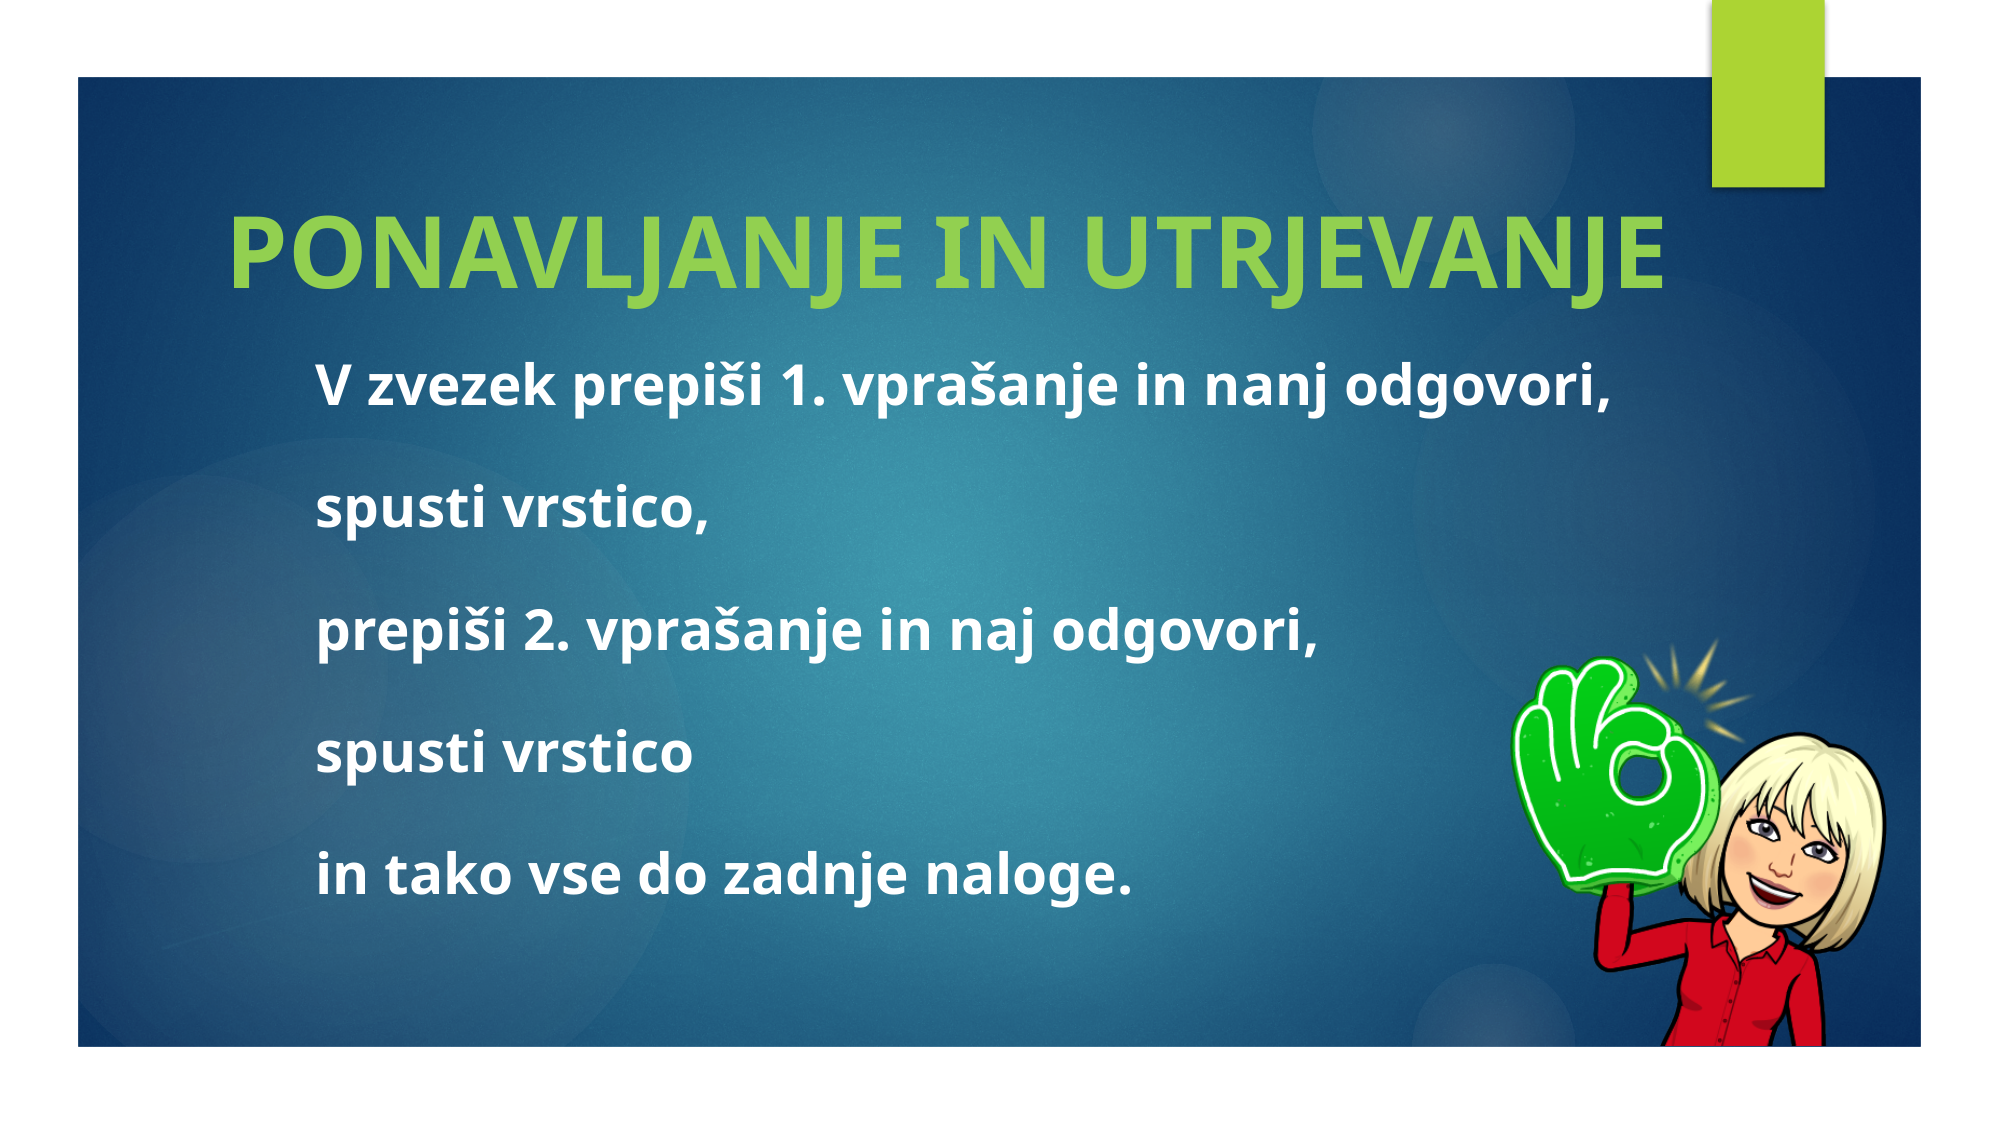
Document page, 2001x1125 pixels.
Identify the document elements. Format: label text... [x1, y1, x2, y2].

text_box V zvezek prepiši 1. vprašanje in nanj odgovori, spusti vrstico, prepiši 2. vprašanje in naj odgovori, spusti vrstico in tako vse do zadnje naloge. [300, 342, 1801, 915]
title PONAVLJANJE IN UTRJEVANJE [210, 168, 1711, 317]
picture [1496, 617, 1925, 1046]
